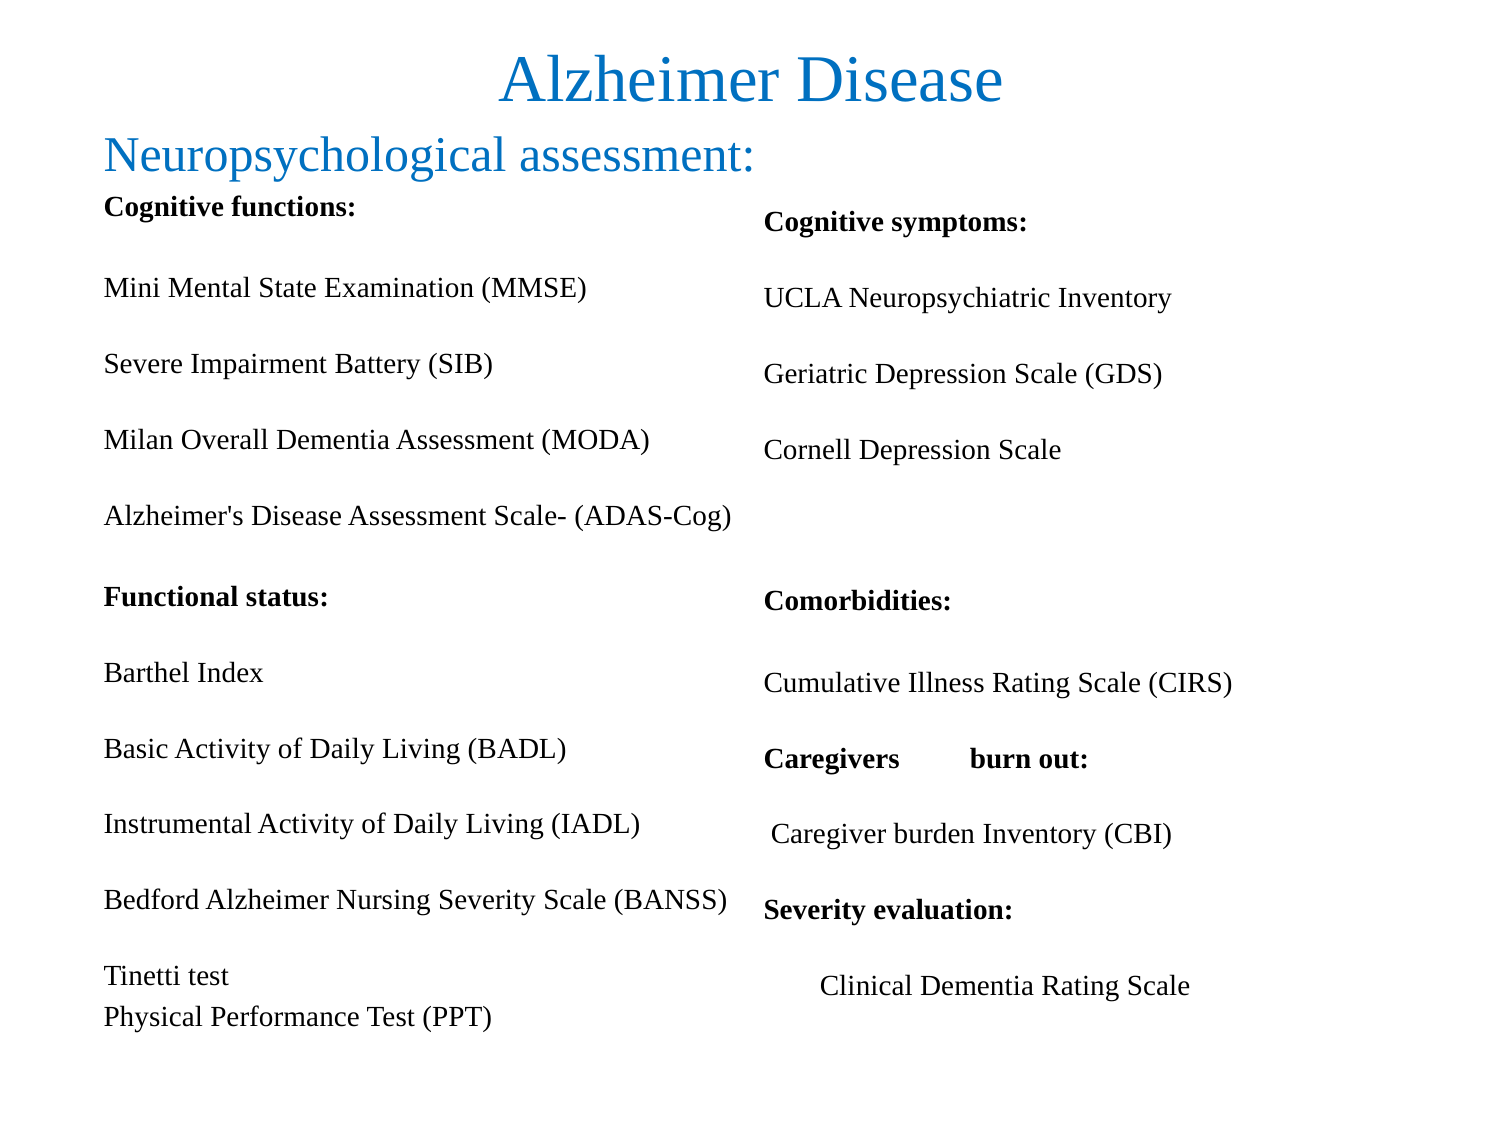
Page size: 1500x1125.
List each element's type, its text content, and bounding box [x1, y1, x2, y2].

list Neuropsychological assessment: Cognitive functions: Mini Mental State Examination (MMSE) Severe Impairment Battery (SIB) Milan Overall Dementia Assessment (MODA) Alzheimer's Disease Assessment Scale- (ADAS-Cog) Functional status: Barthel Index Basic Activity of Daily Living (BADL) Instrumental Activity of Daily Living (IADL) Bedford Alzheimer Nursing Severity Scale (BANSS) Tinetti test Physical Performance Test (PPT) Cognitive symptoms: UCLA Neuropsychiatric Inventory Geriatric Depression Scale (GDS) Cornell Depression Scale Comorbidities: Cumulative Illness Rating Scale (CIRS) Caregivers burn out: Caregiver burden Inventory (CBI) Severity evaluation: Clinical Dementia Rating Scale [88, 113, 1439, 1102]
title Alzheimer Disease [76, 0, 1427, 149]
